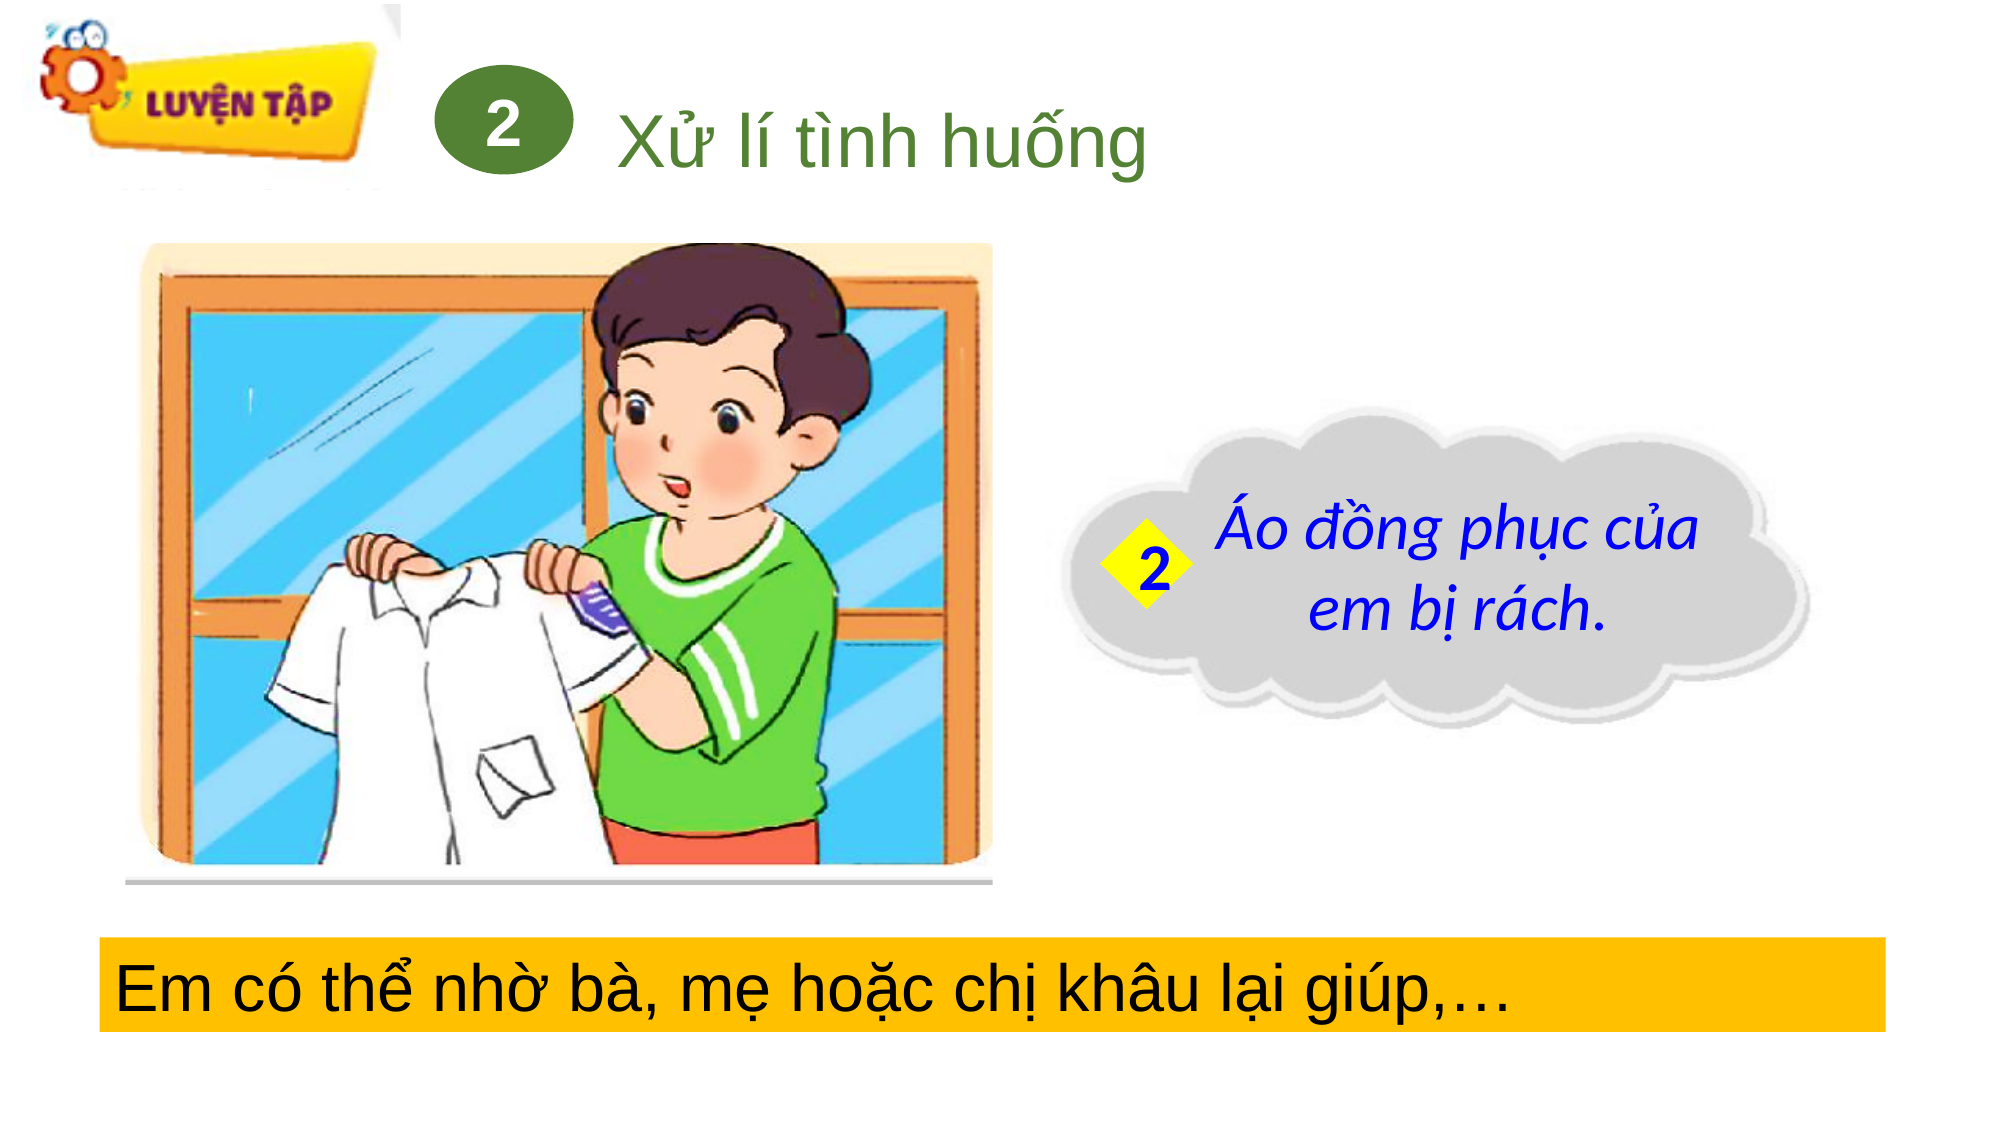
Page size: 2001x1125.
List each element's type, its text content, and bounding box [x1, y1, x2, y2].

picture [22, 4, 401, 190]
picture [125, 243, 993, 885]
text_box 2 [433, 63, 575, 176]
text_box Em có thể nhờ bà, mẹ hoặc chị khâu lại giúp,… [99, 937, 1886, 1032]
text_box Xử lí tình huống [601, 95, 1750, 217]
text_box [1036, 377, 1869, 752]
